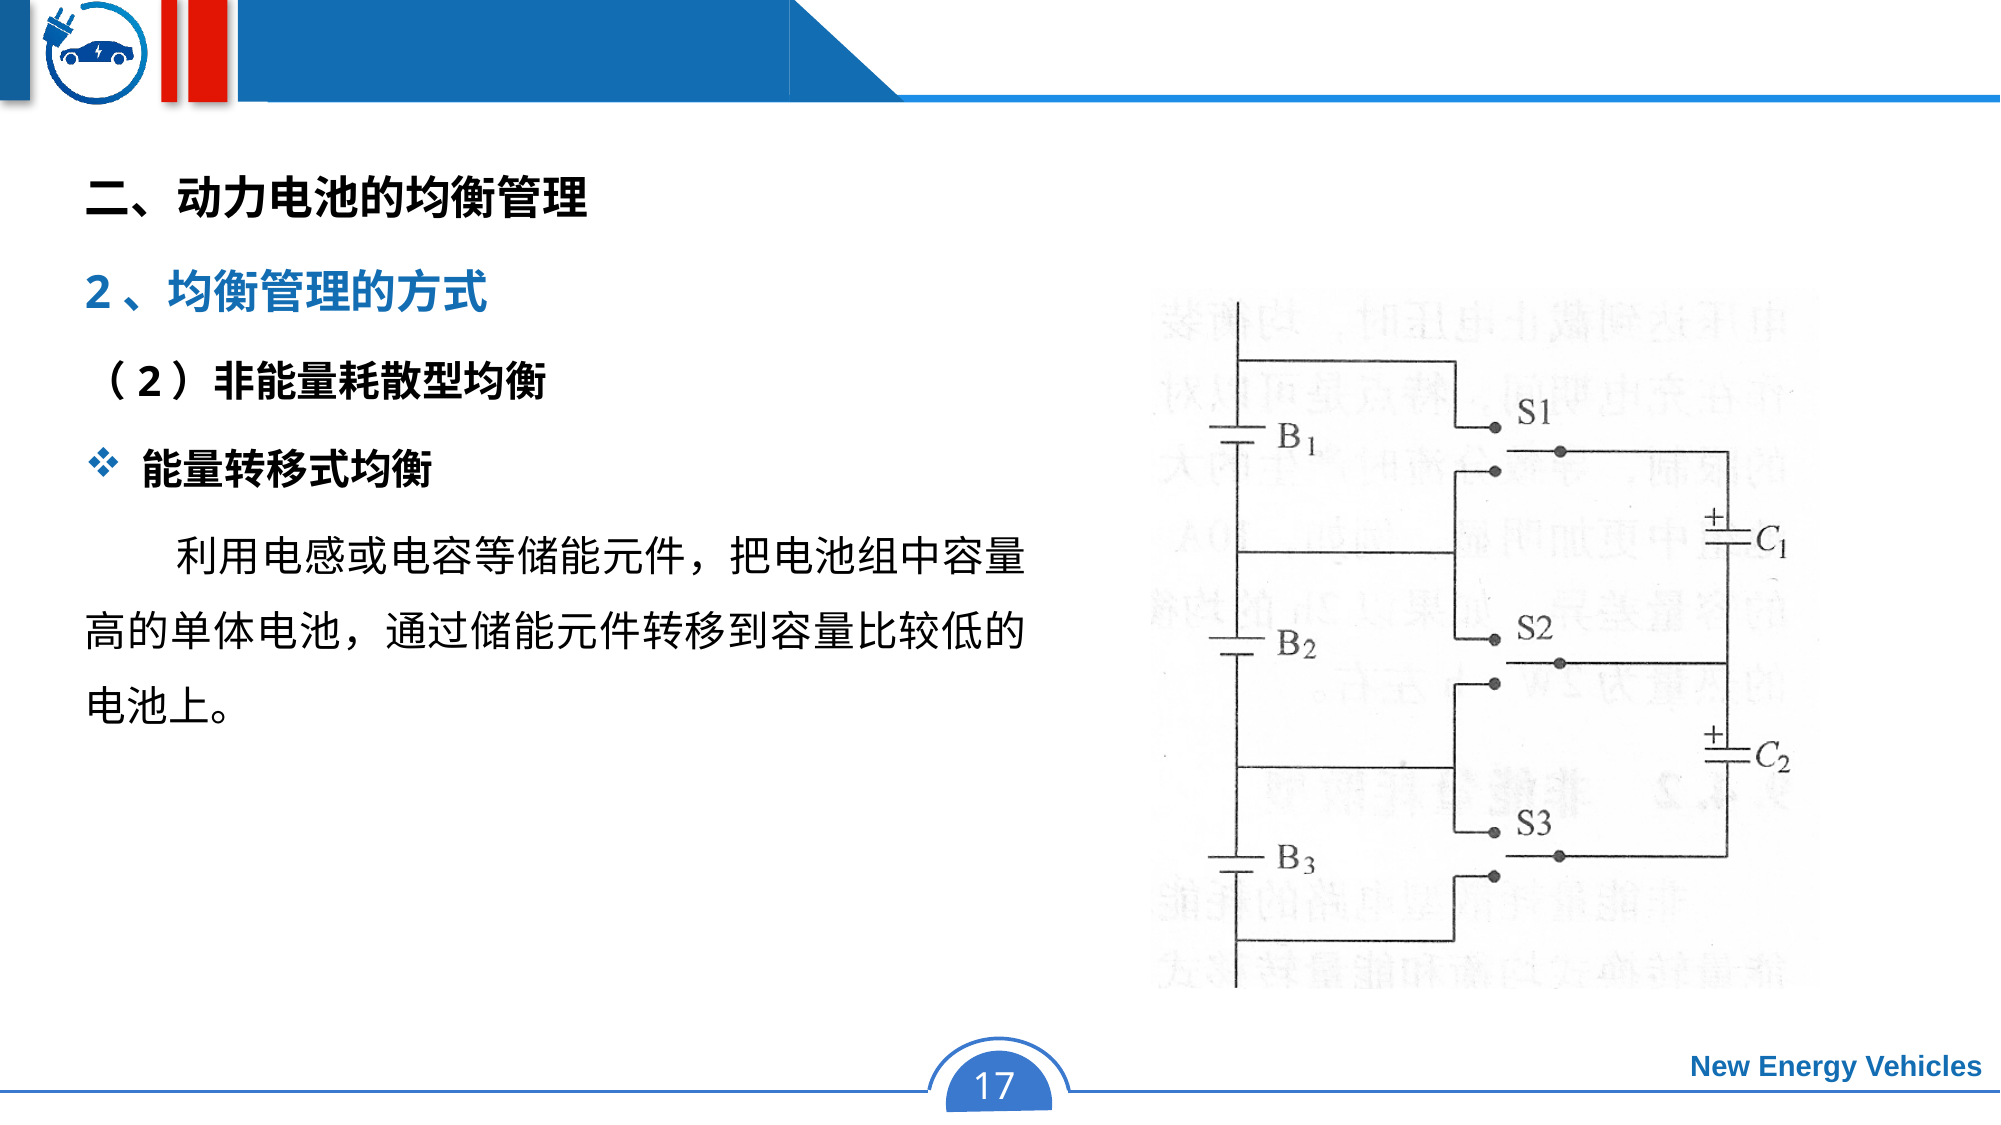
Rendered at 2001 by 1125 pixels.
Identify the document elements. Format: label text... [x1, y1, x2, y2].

text_box 二、动力电池的均衡管理 2、均衡管理的方式 （2）非能量耗散型均衡 能量转移式均衡 利用电感或电容等储能元件，把电池组中容量高的单体电池，通过储能元件转移到容量比较低的电池上。 [70, 147, 1042, 738]
picture [1151, 288, 1820, 989]
picture [41, 0, 148, 107]
